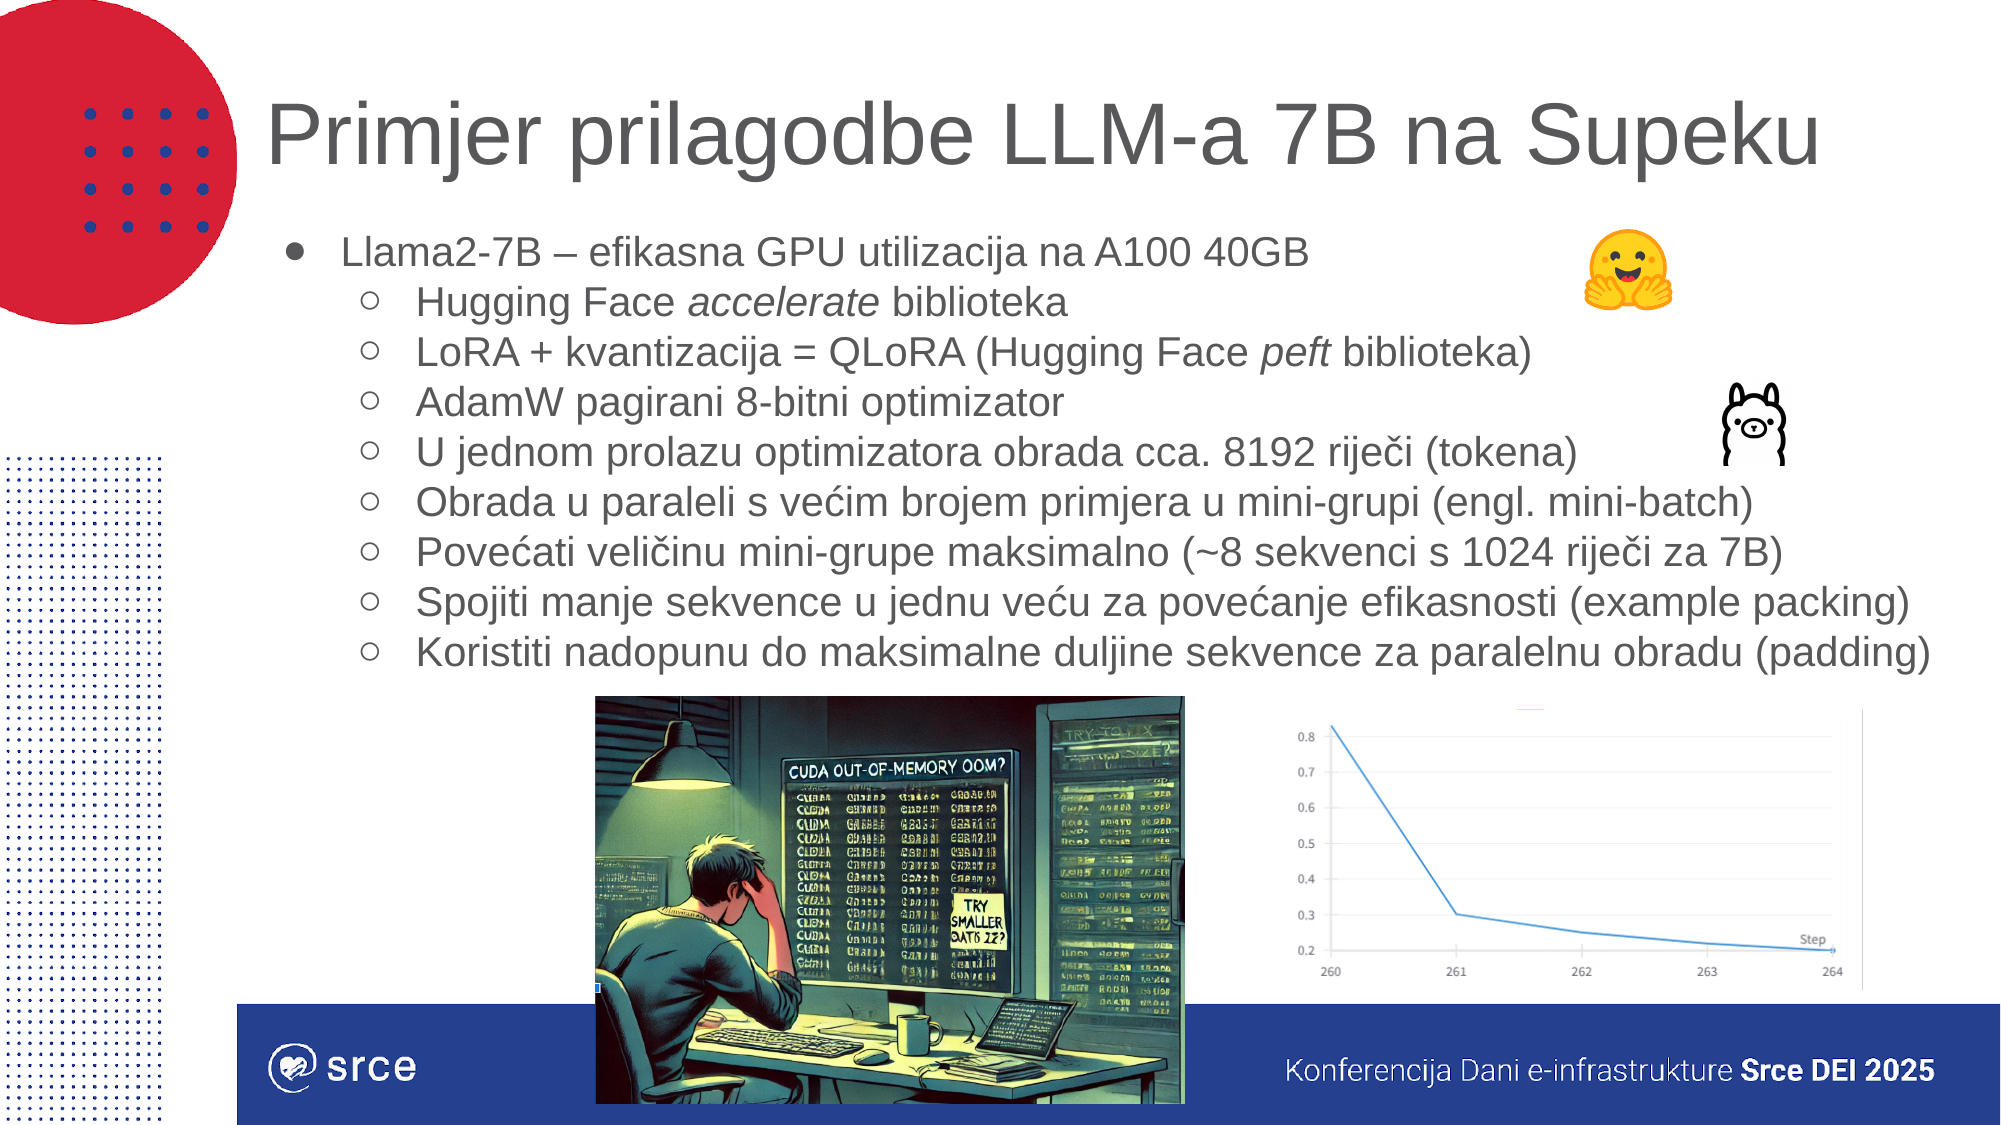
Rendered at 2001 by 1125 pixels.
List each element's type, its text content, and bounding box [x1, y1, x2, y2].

text_box Llama2-7B – efikasna GPU utilizacija na A100 40GB Hugging Face accelerate biblioteka LoRA + kvantizacija = QLoRA (Hugging Face peft biblioteka) AdamW pagirani 8-bitni optimizator U jednom prolazu optimizatora obrada cca. 8192 riječi (tokena) Obrada u paraleli s većim brojem primjera u mini-grupi (engl. mini-batch) Povećati veličinu mini-grupe maksimalno (~8 sekvenci s 1024 riječi za 7B) Spojiti manje sekvence u jednu veću za povećanje efikasnosti (example packing) Koristiti nadopunu do maksimalne duljine sekvence za paralelnu obradu (padding) [250, 209, 2000, 894]
title Primjer prilagodbe LLM-a 7B na Supeku [250, 27, 1863, 209]
picture [0, 0, 2001, 1125]
